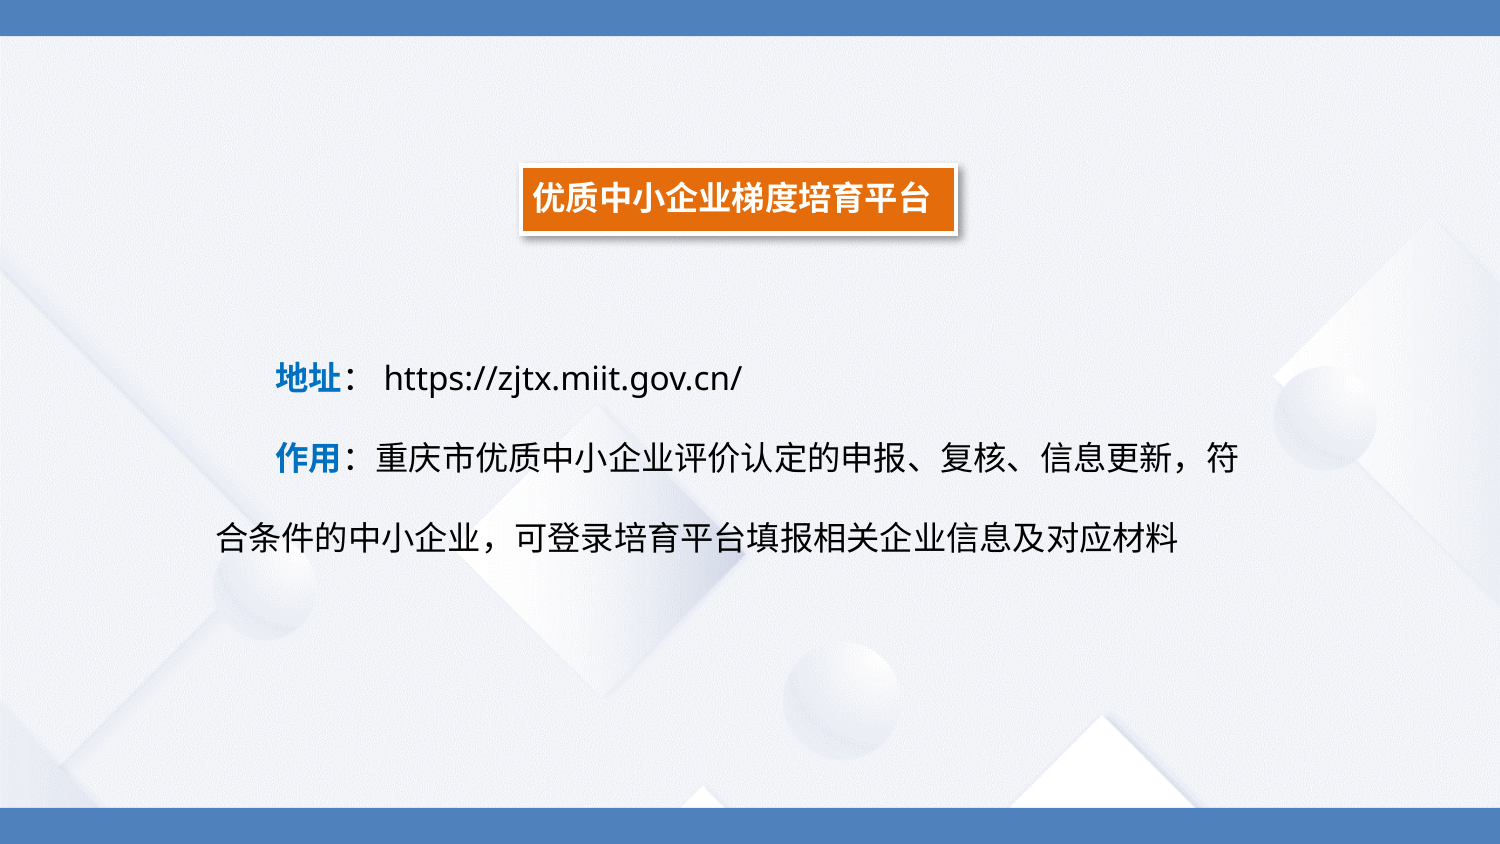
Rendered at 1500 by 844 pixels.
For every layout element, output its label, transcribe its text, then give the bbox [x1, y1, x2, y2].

text_box [0, 807, 1500, 844]
picture [0, 37, 1500, 807]
text_box [0, 0, 1500, 37]
text_box 优质中小企业梯度培育平台 地址：https://zjtx.miit.gov.cn/ 作用：重庆市优质中小企业评价认定的申报、复核、信息更新，符合条件的中小企业，可登录培育平台填报相关企业信息及对应材料 [200, 130, 1264, 565]
